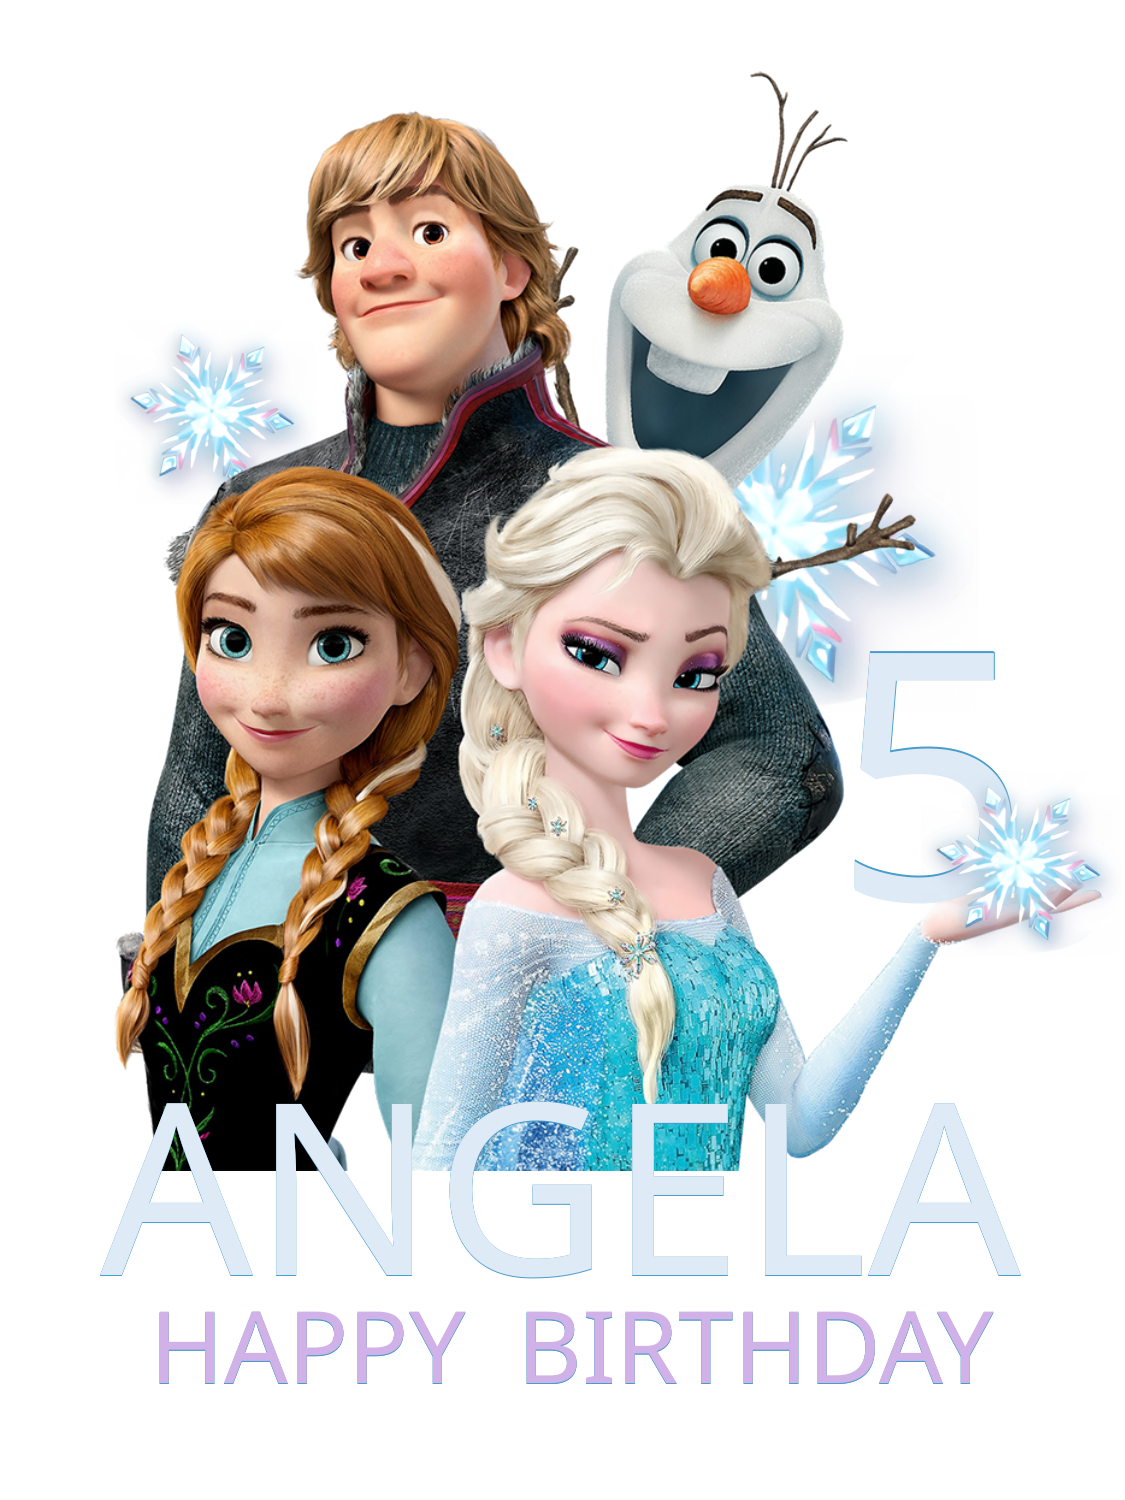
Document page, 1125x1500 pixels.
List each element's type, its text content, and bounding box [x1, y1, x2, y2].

text_box ANGELA [85, 1028, 1037, 1331]
picture [112, 71, 1123, 1271]
text_box HAPPY BIRTHDAY [135, 1276, 1010, 1411]
